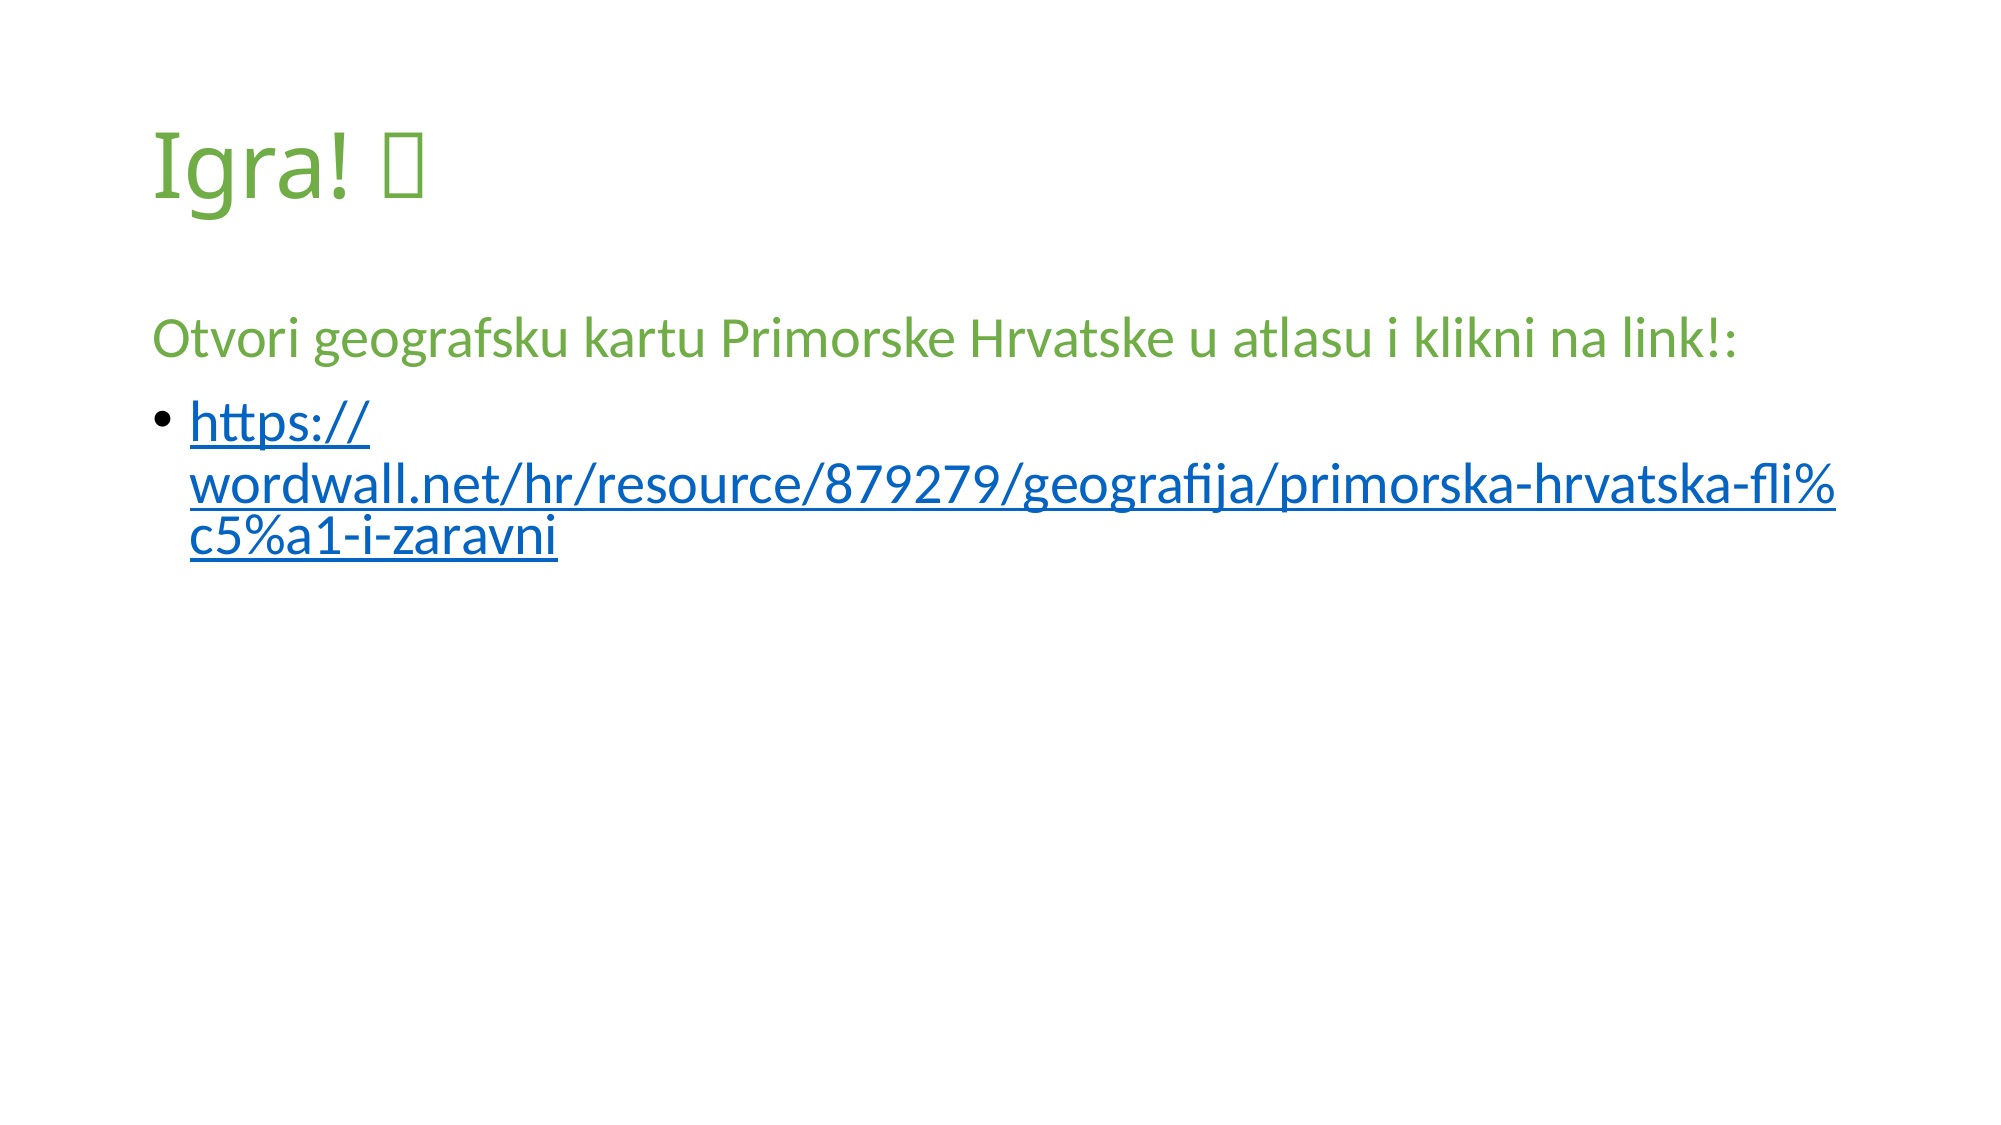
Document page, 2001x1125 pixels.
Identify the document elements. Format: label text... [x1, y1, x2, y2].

list Otvori geografsku kartu Primorske Hrvatske u atlasu i klikni na link!: https://wordwall.net/hr/resource/879279/geografija/primorska-hrvatska-fli%c5%a1-i-zaravni [137, 299, 1863, 1014]
title Igra!  [137, 59, 1863, 278]
